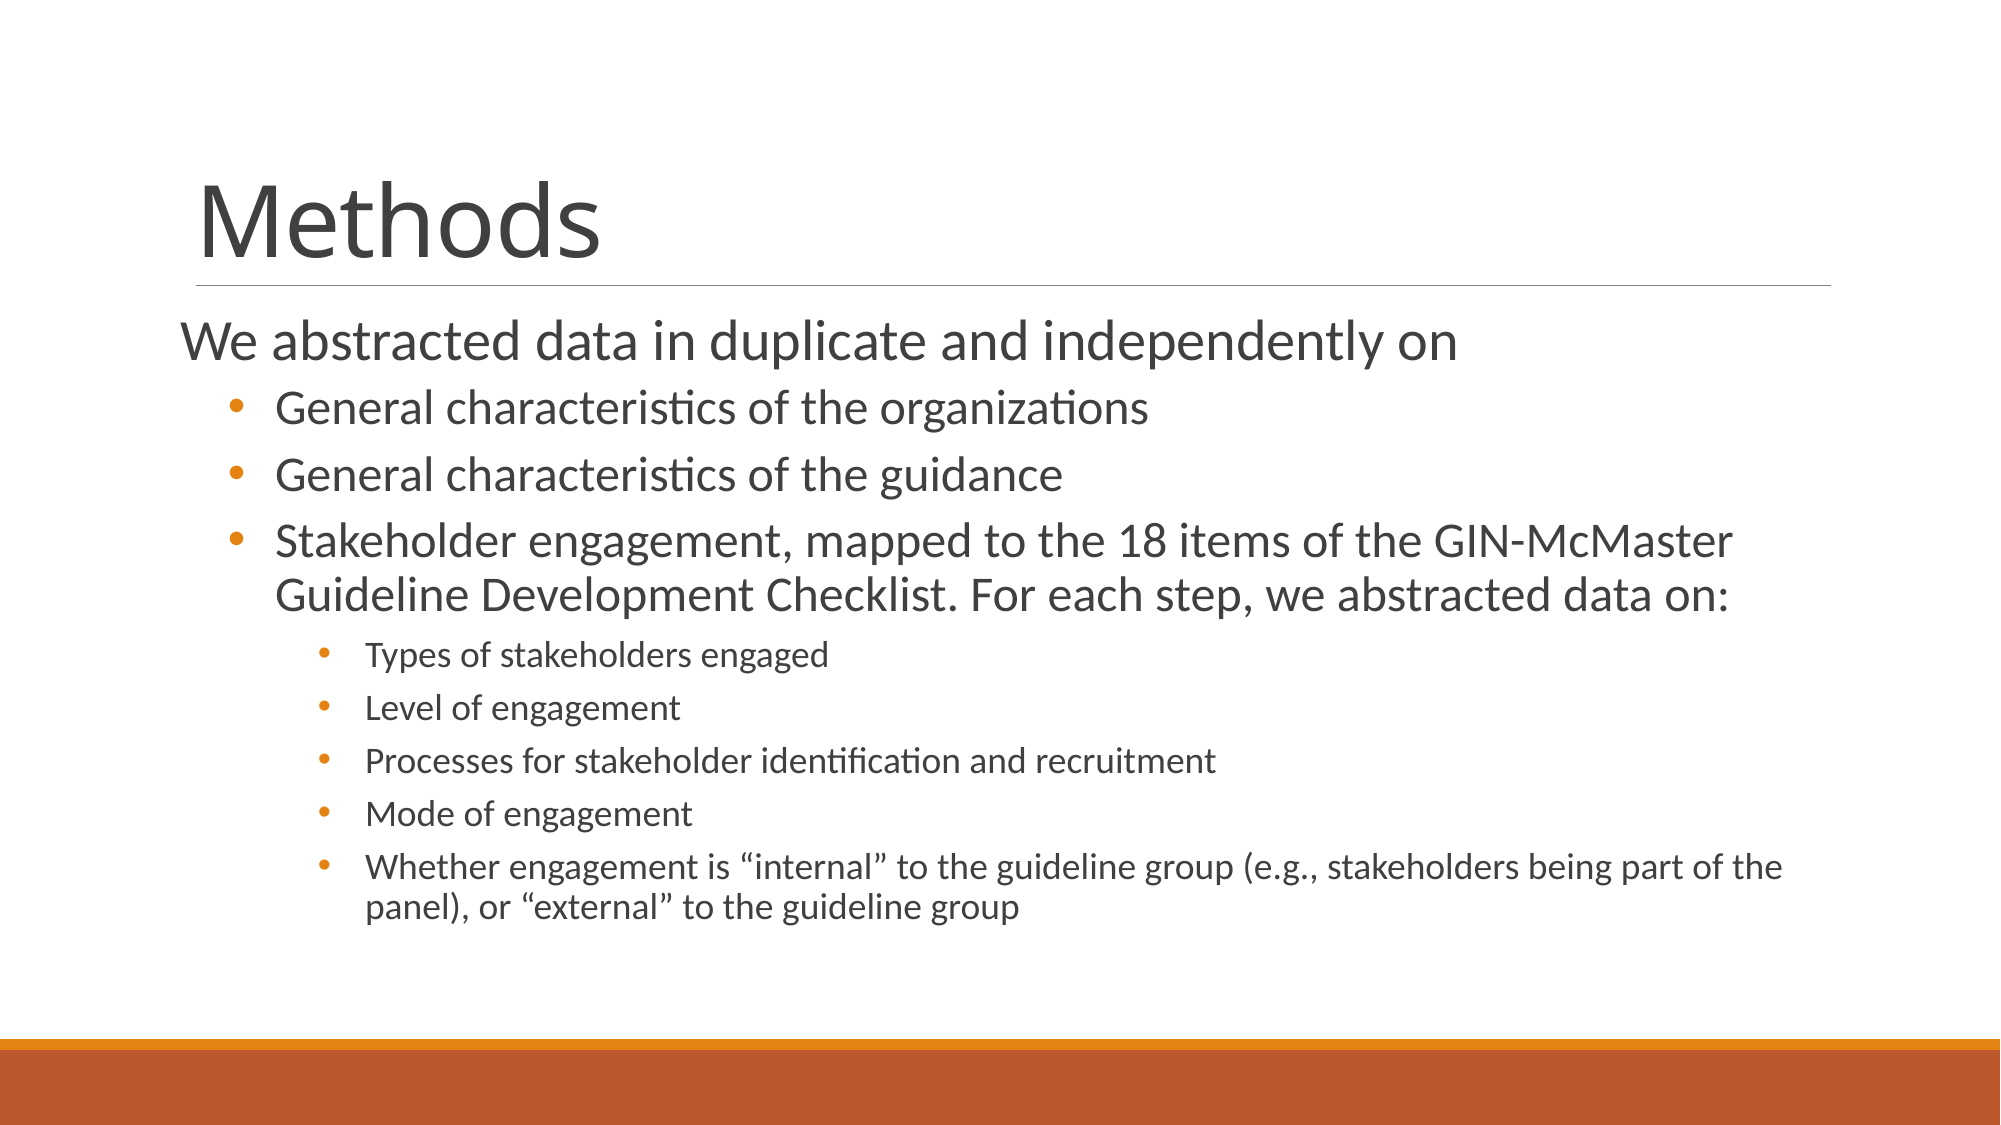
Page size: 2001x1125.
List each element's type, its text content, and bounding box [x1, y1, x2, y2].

list We abstracted data in duplicate and independently on General characteristics of the organizations General characteristics of the guidance Stakeholder engagement, mapped to the 18 items of the GIN-McMaster Guideline Development Checklist. For each step, we abstracted data on: Types of stakeholders engaged Level of engagement Processes for stakeholder identification and recruitment Mode of engagement Whether engagement is “internal” to the guideline group (e.g., stakeholders being part of the panel), or “external” to the guideline group [180, 302, 1830, 963]
title Methods [180, 47, 1830, 285]
